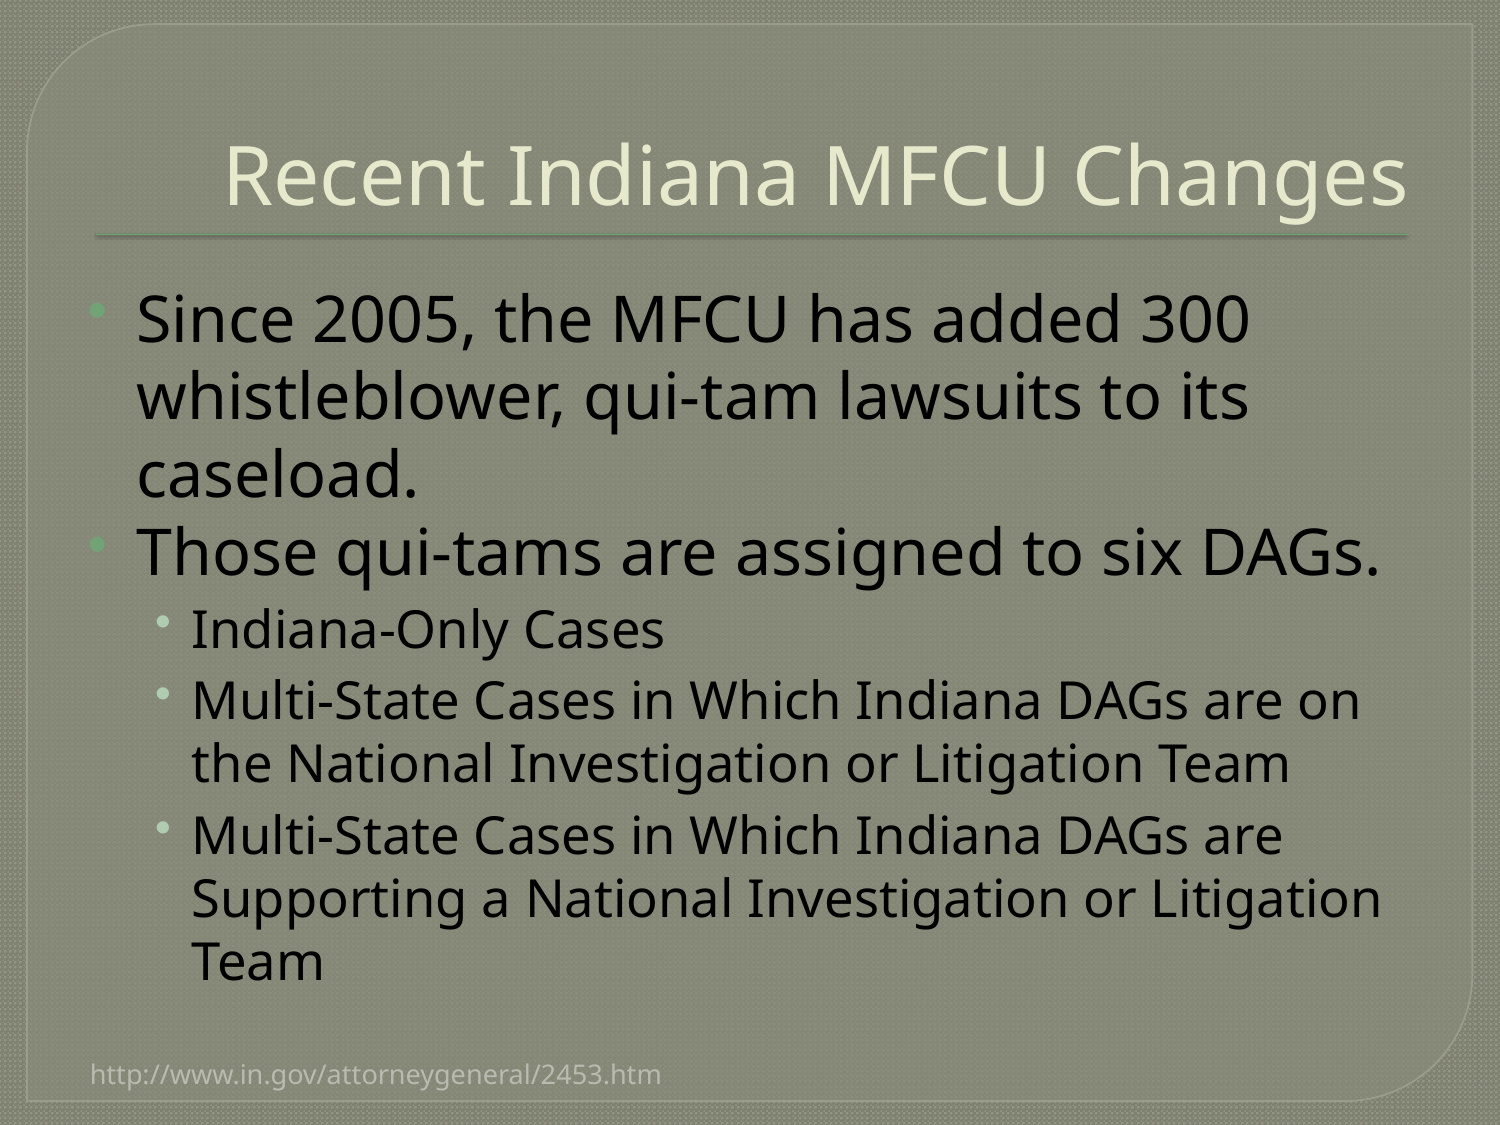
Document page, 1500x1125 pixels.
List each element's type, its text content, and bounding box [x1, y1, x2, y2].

title Recent Indiana MFCU Changes [75, 41, 1425, 230]
list Since 2005, the MFCU has added 300 whistleblower, qui-tam lawsuits to its caseload. Those qui-tams are assigned to six DAGs. Indiana-Only Cases Multi-State Cases in Which Indiana DAGs are on the National Investigation or Litigation Team Multi-State Cases in Which Indiana DAGs are Supporting a National Investigation or Litigation Team [75, 270, 1425, 1013]
footer http://www.in.gov/attorneygeneral/2453.htm [75, 1050, 904, 1095]
